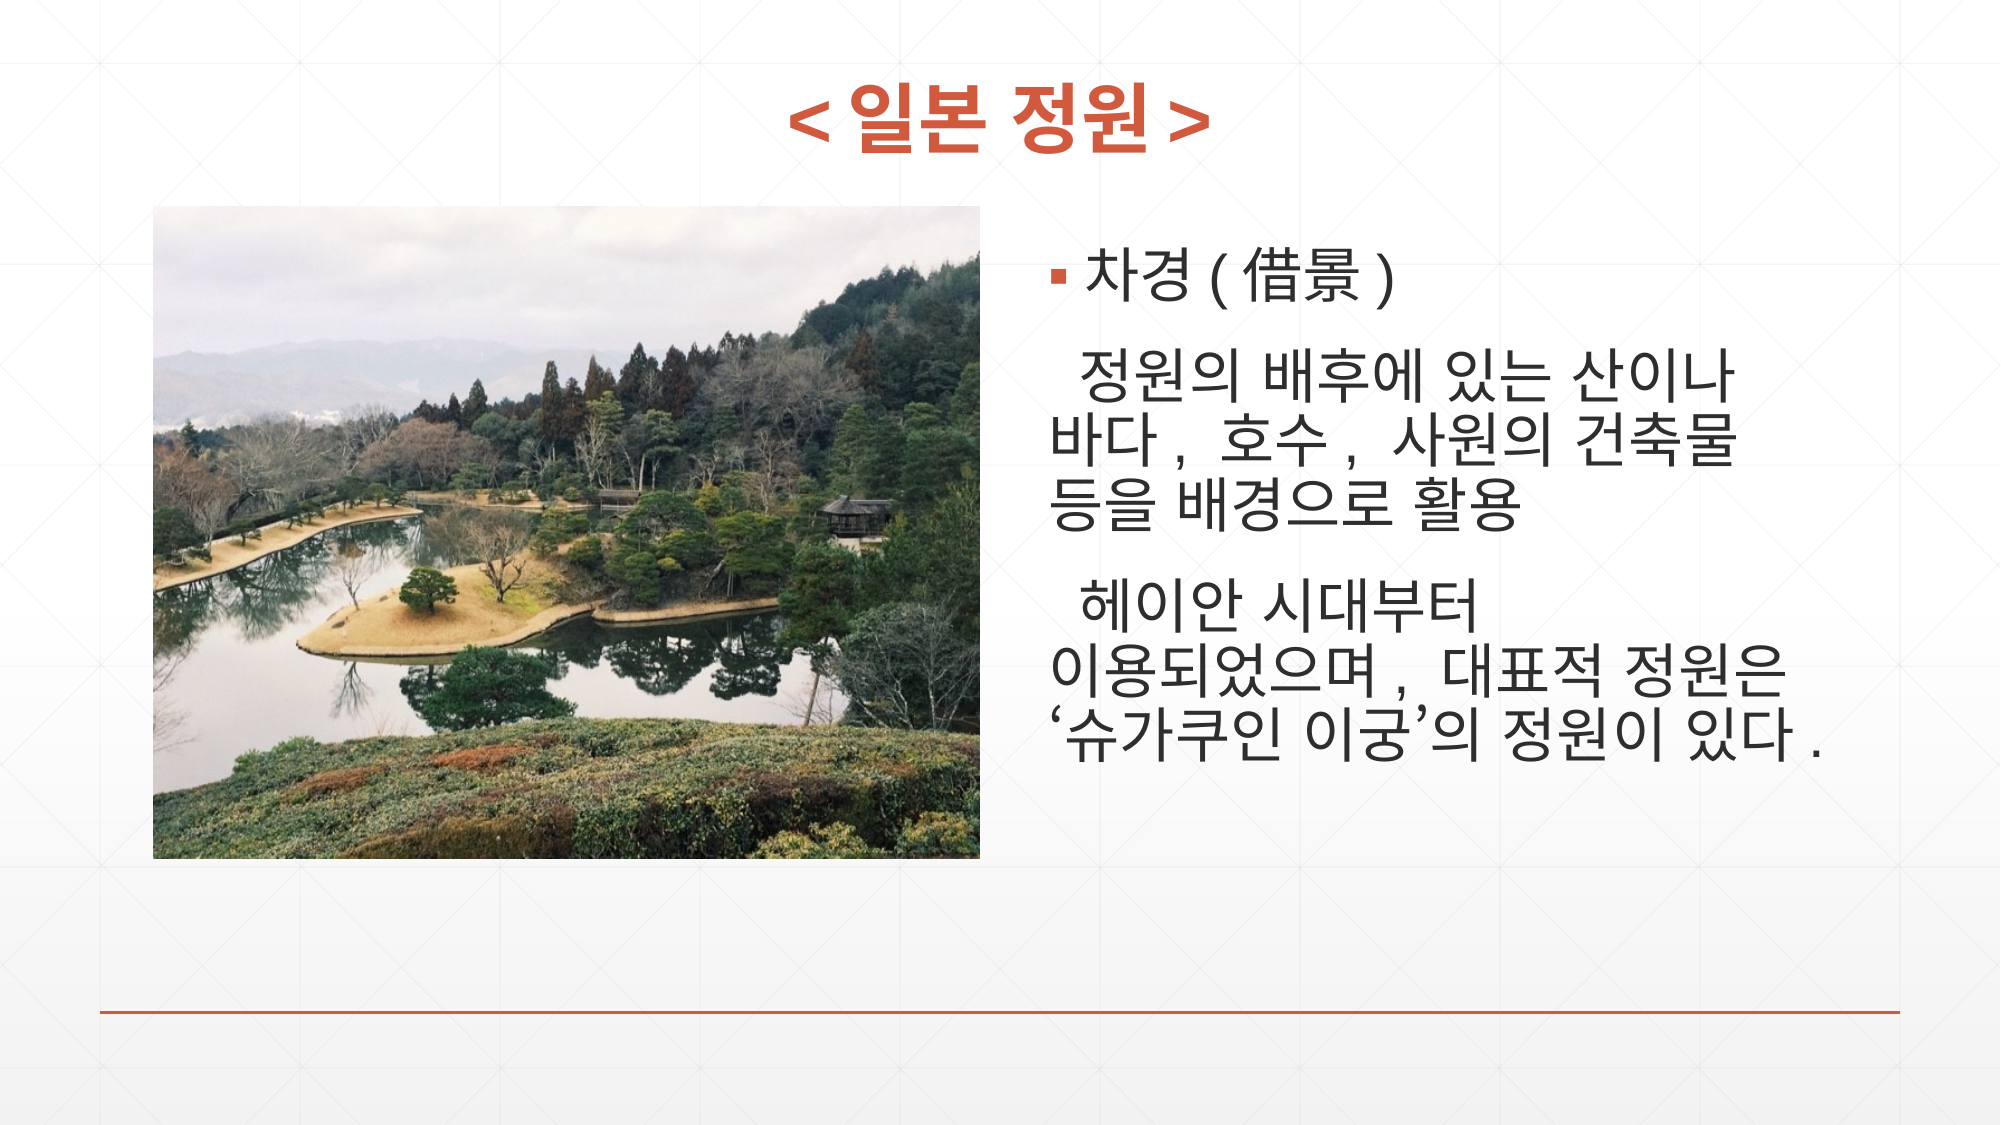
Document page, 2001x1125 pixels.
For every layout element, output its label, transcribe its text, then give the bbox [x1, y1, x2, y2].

picture [153, 206, 980, 859]
title <일본 정원> [212, 72, 1788, 172]
list 차경(借景) 정원의 배후에 있는 산이나 바다, 호수, 사원의 건축물 등을 배경으로 활용 헤이안 시대부터 이용되었으며, 대표적 정원은 ‘슈가쿠인 이궁’의 정원이 있다. [1033, 238, 1829, 827]
